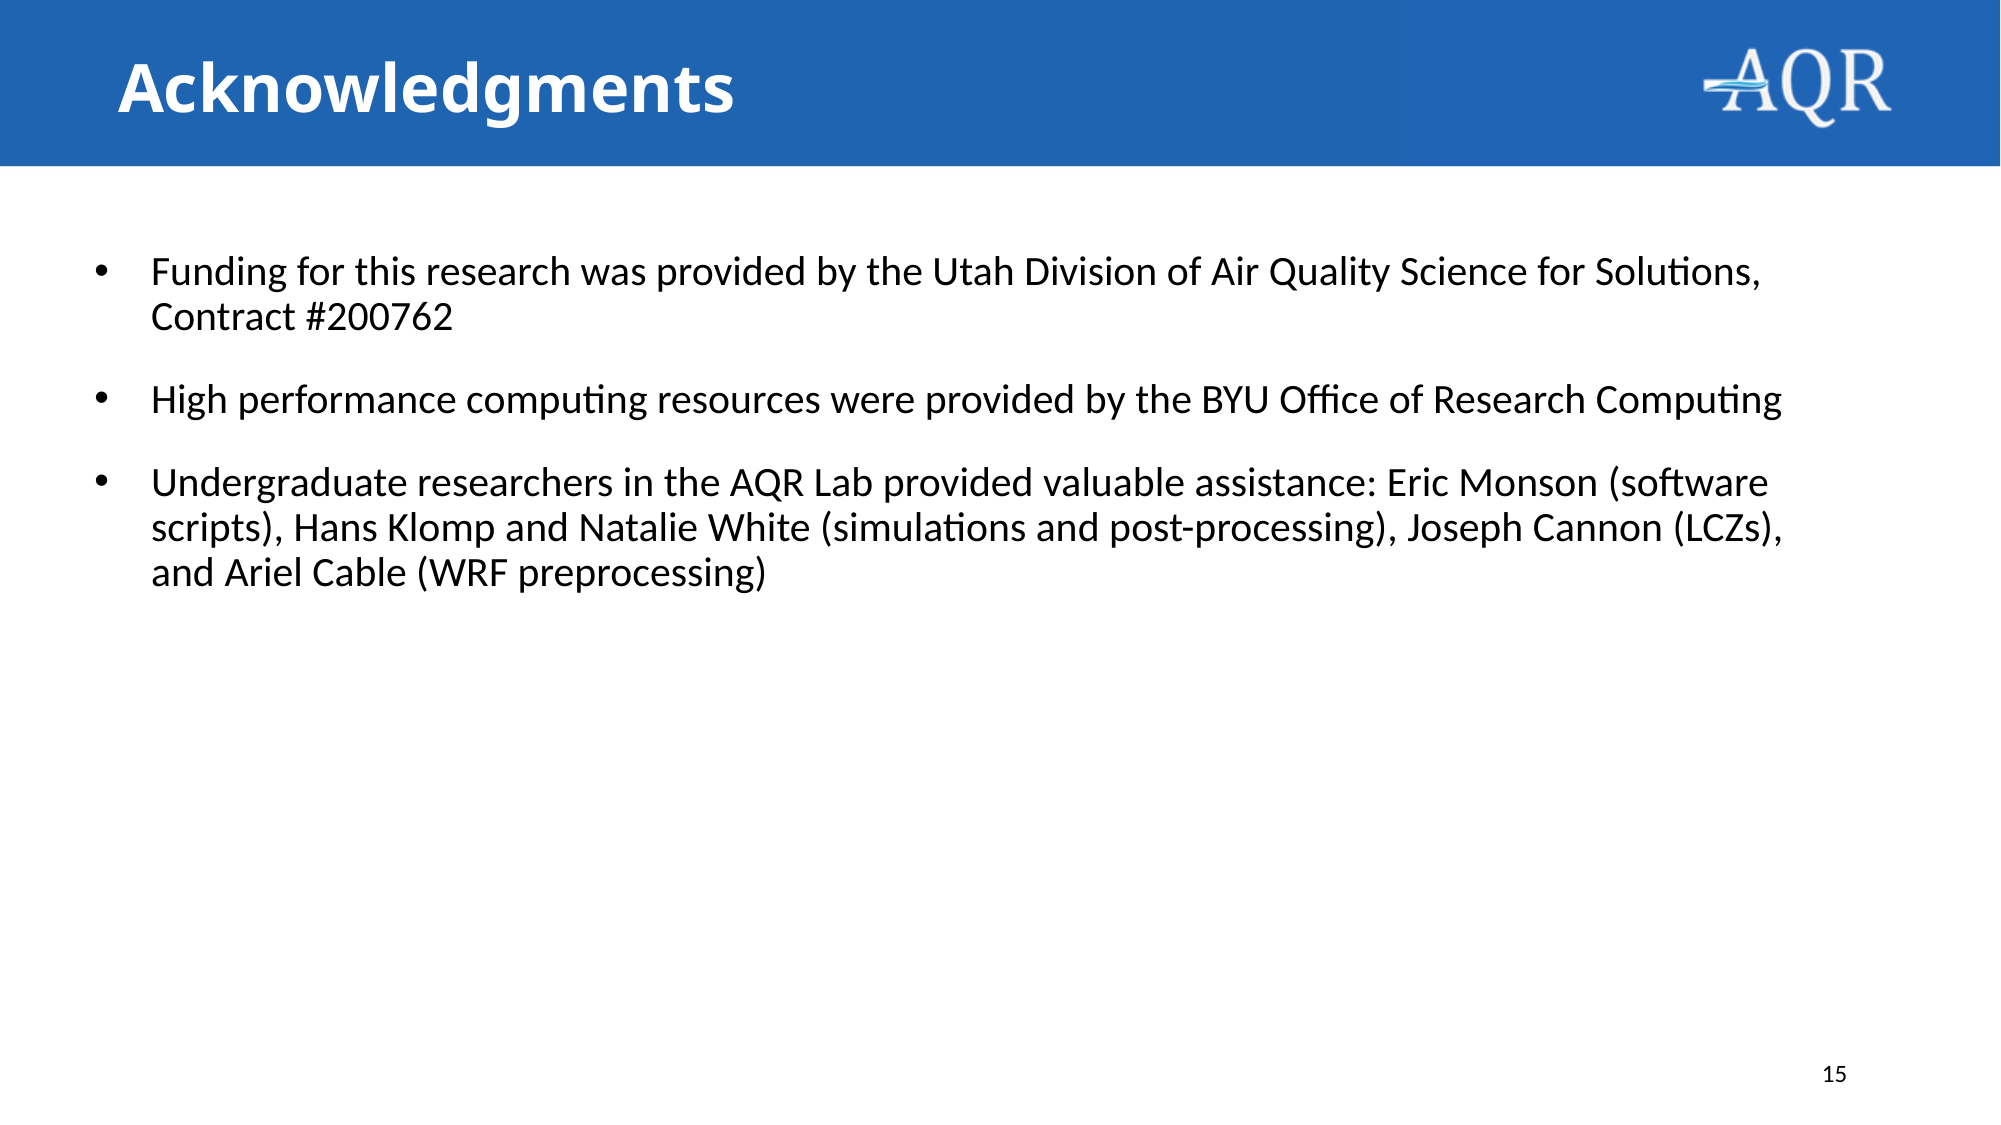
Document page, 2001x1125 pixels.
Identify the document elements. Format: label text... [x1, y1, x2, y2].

slide_number 15 [1412, 1042, 1863, 1103]
list Funding for this research was provided by the Utah Division of Air Quality Science for Solutions, Contract #200762 High performance computing resources were provided by the BYU Office of Research Computing Undergraduate researchers in the AQR Lab provided valuable assistance: Eric Monson (software scripts), Hans Klomp and Natalie White (simulations and post-processing), Joseph Cannon (LCZs), and Ariel Cable (WRF preprocessing) [79, 242, 1810, 700]
picture [0, 0, 2001, 1125]
title Acknowledgments [103, 45, 1403, 137]
